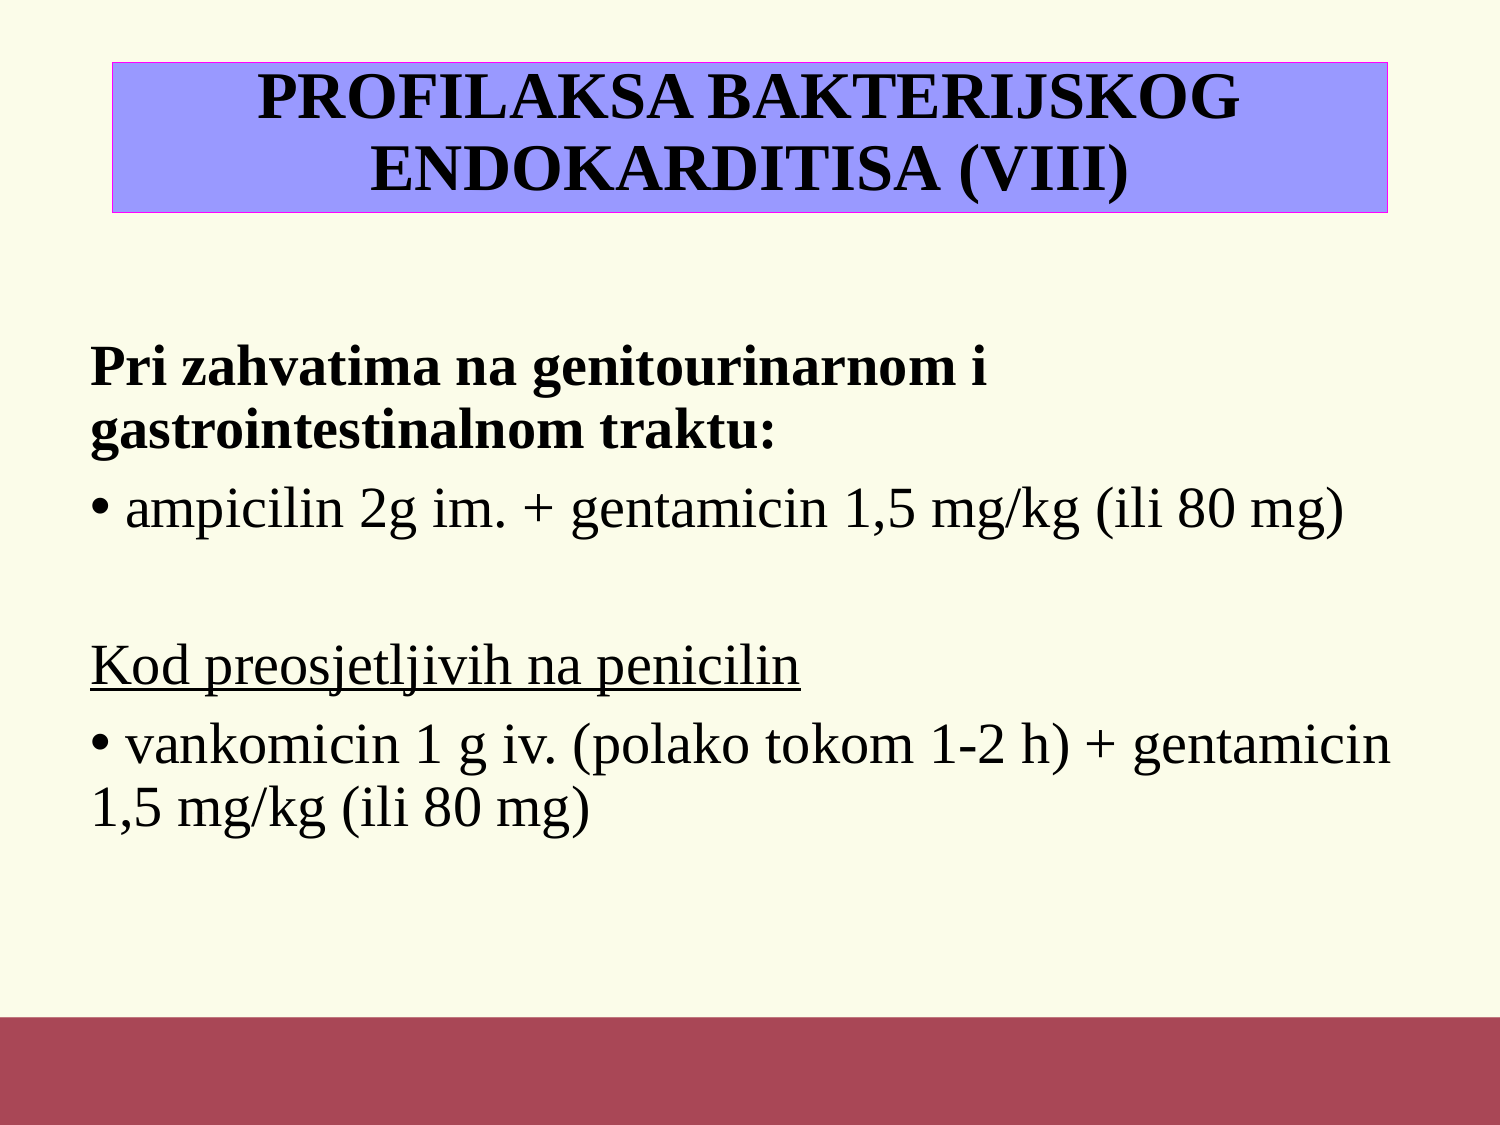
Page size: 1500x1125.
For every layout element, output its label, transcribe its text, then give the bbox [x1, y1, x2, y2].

title PROFILAKSA BAKTERIJSKOG ENDOKARDITISA (VIII) [112, 62, 1388, 213]
subtitle Pri zahvatima na genitourinarnom i gastrointestinalnom traktu: ampicilin 2g im. + gentamicin 1,5 mg/kg (ili 80 mg) Kod preosjetljivih na penicilin vankomicin 1 g iv. (polako tokom 1-2 h) + gentamicin 1,5 mg/kg (ili 80 mg) [75, 328, 1425, 1038]
picture [0, 0, 1500, 1125]
